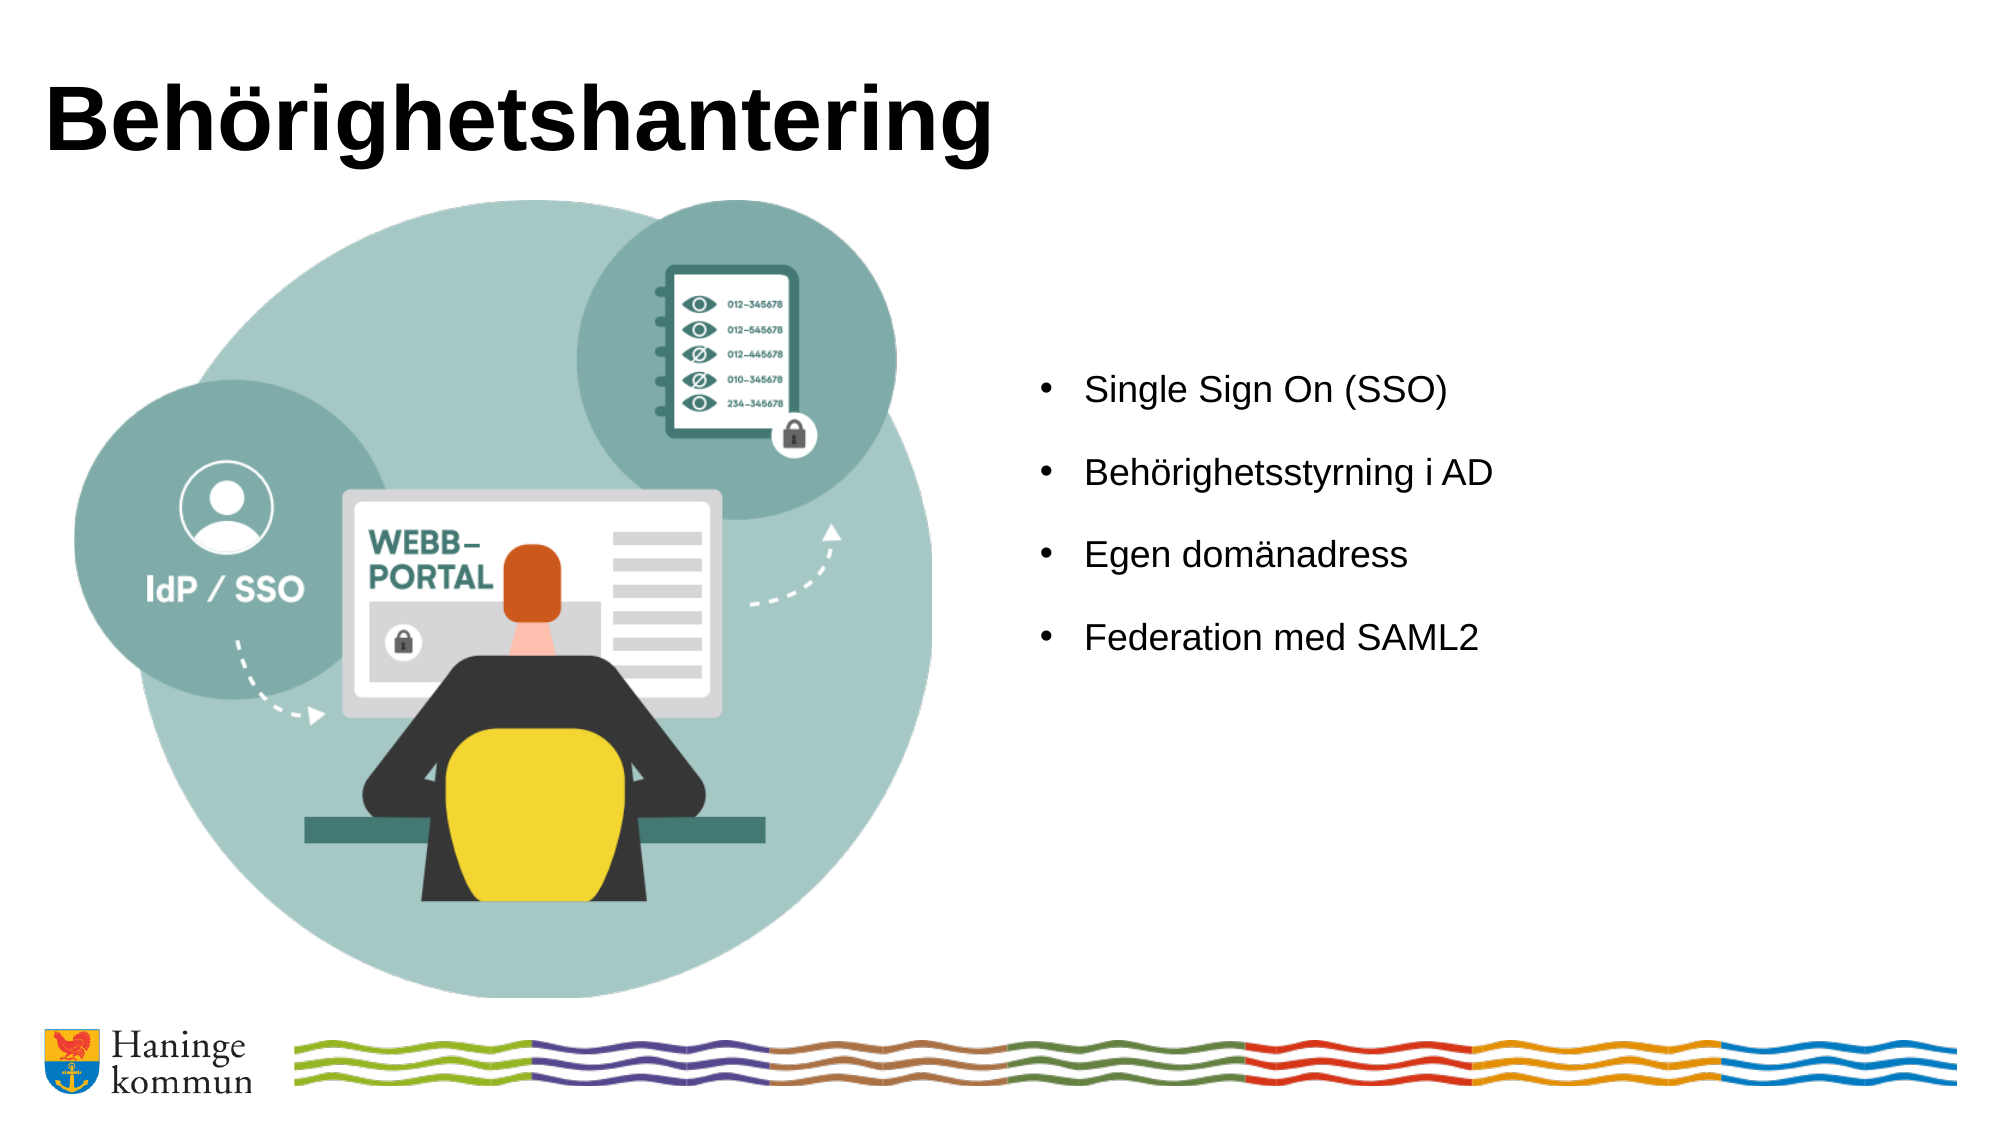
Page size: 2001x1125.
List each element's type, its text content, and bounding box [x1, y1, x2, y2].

title Behörighetshantering [44, 59, 1958, 178]
list Single Sign On (SSO) Behörighetsstyrning i AD Egen domänadress Federation med SAML2 [1039, 200, 1958, 998]
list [74, 200, 932, 998]
